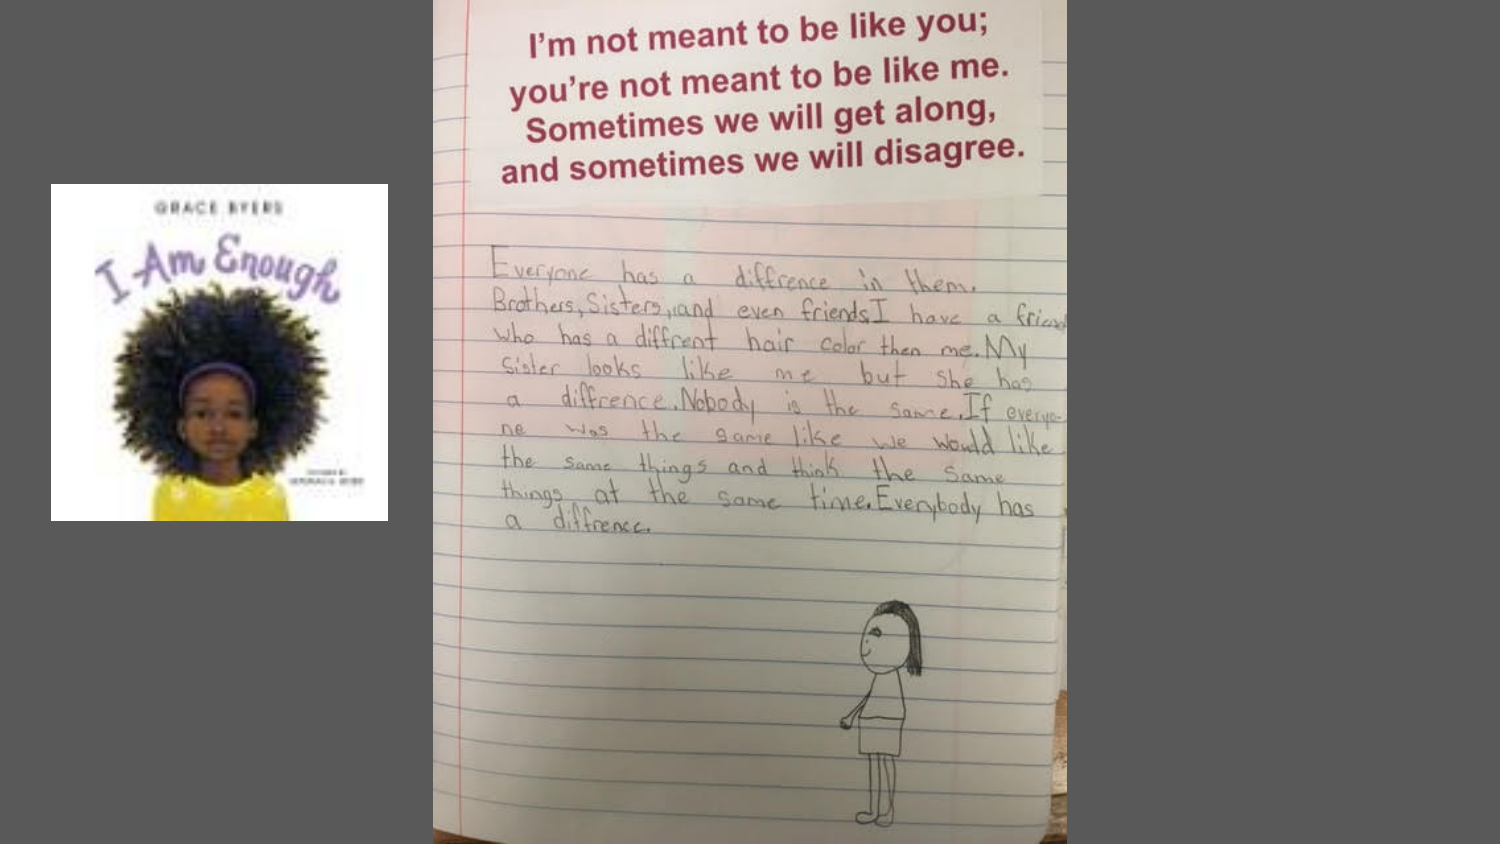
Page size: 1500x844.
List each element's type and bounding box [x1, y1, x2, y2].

picture [433, 0, 1067, 844]
picture [50, 183, 389, 522]
